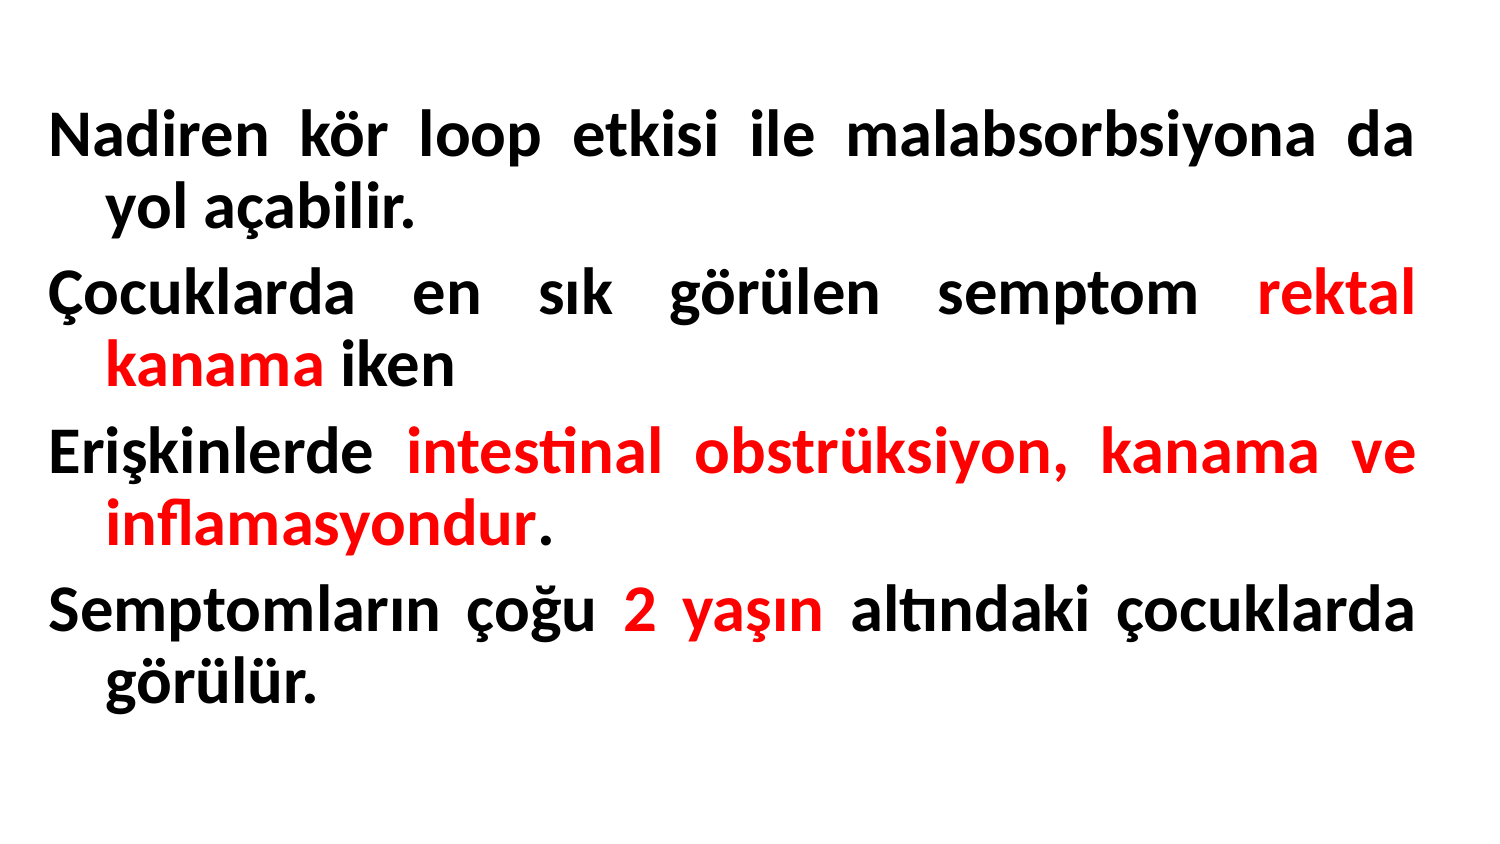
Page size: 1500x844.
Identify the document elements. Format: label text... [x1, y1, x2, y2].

list Nadiren kör loop etkisi ile malabsorbsiyona da yol açabilir. Çocuklarda en sık görülen semptom rektal kanama iken Erişkinlerde intestinal obstrüksiyon, kanama ve inflamasyondur. Semptomların çoğu 2 yaşın altındaki çocuklarda görülür. [41, 91, 1425, 788]
